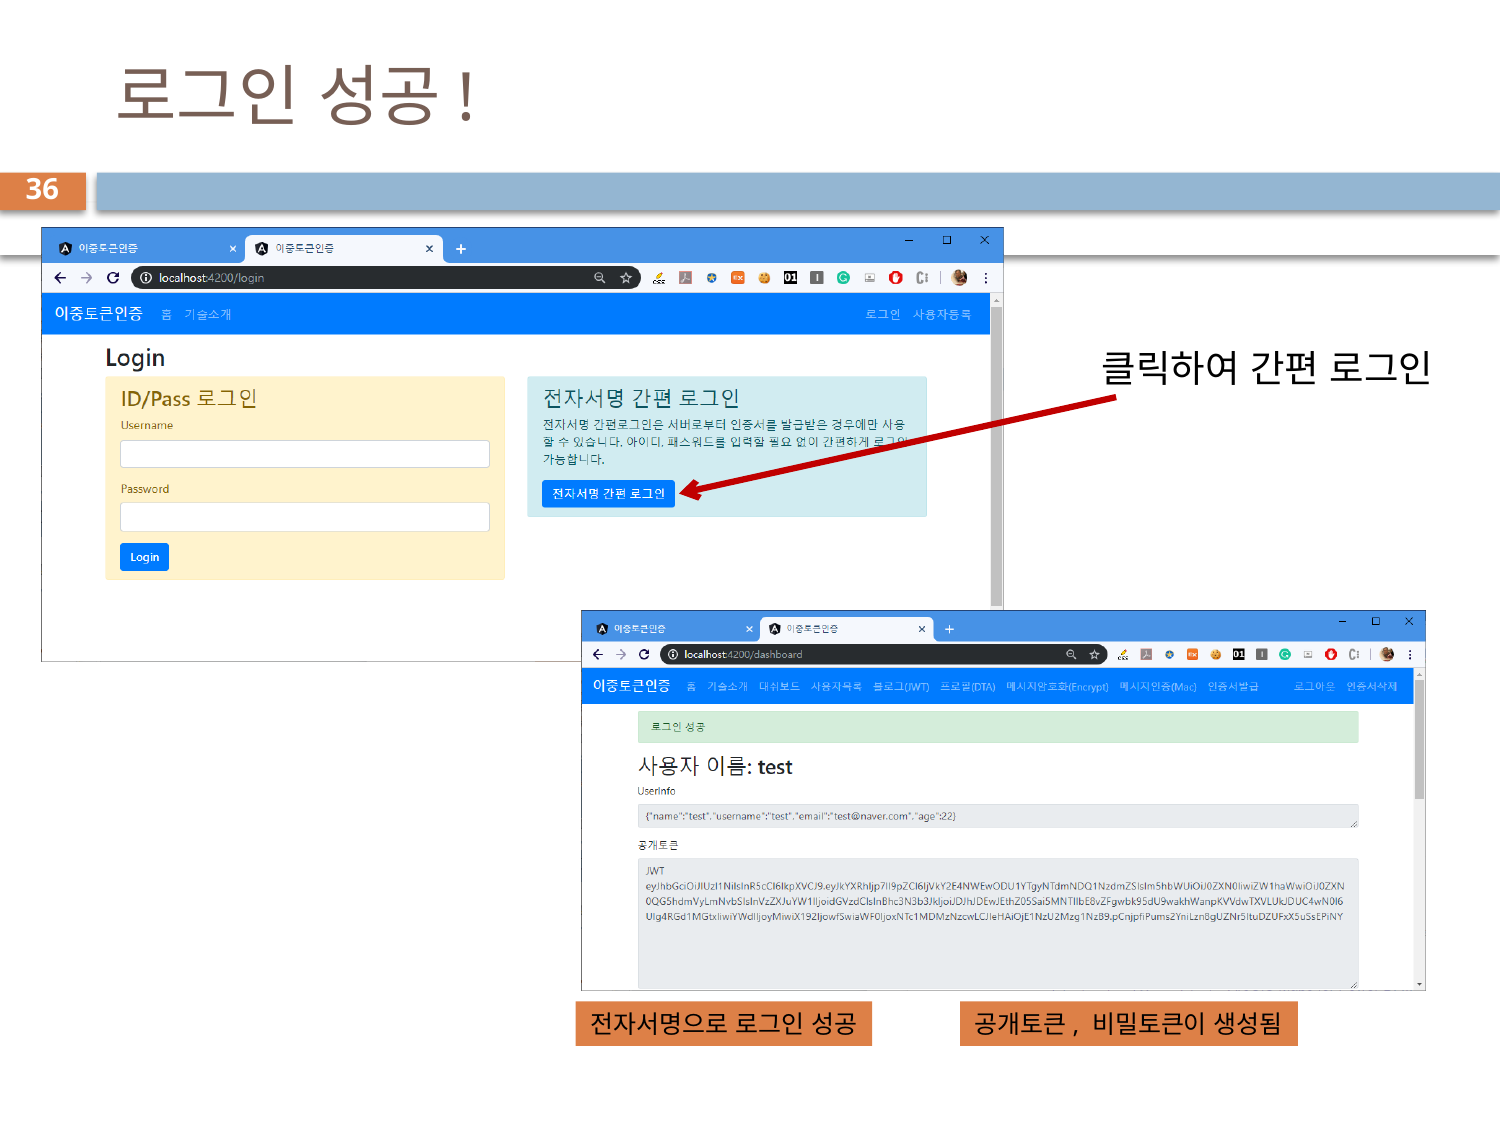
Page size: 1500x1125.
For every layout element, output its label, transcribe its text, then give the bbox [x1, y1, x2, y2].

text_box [678, 396, 1117, 494]
text_box 공개토큰, 비밀토큰이 생성됨 [960, 1001, 1298, 1046]
picture [40, 226, 1427, 992]
slide_number 36 [0, 170, 87, 211]
text_box 클릭하여 간편 로그인 [1087, 338, 1449, 398]
text_box 전자서명으로 로그인 성공 [575, 1001, 873, 1046]
title 로그인 성공! [100, 37, 1438, 149]
